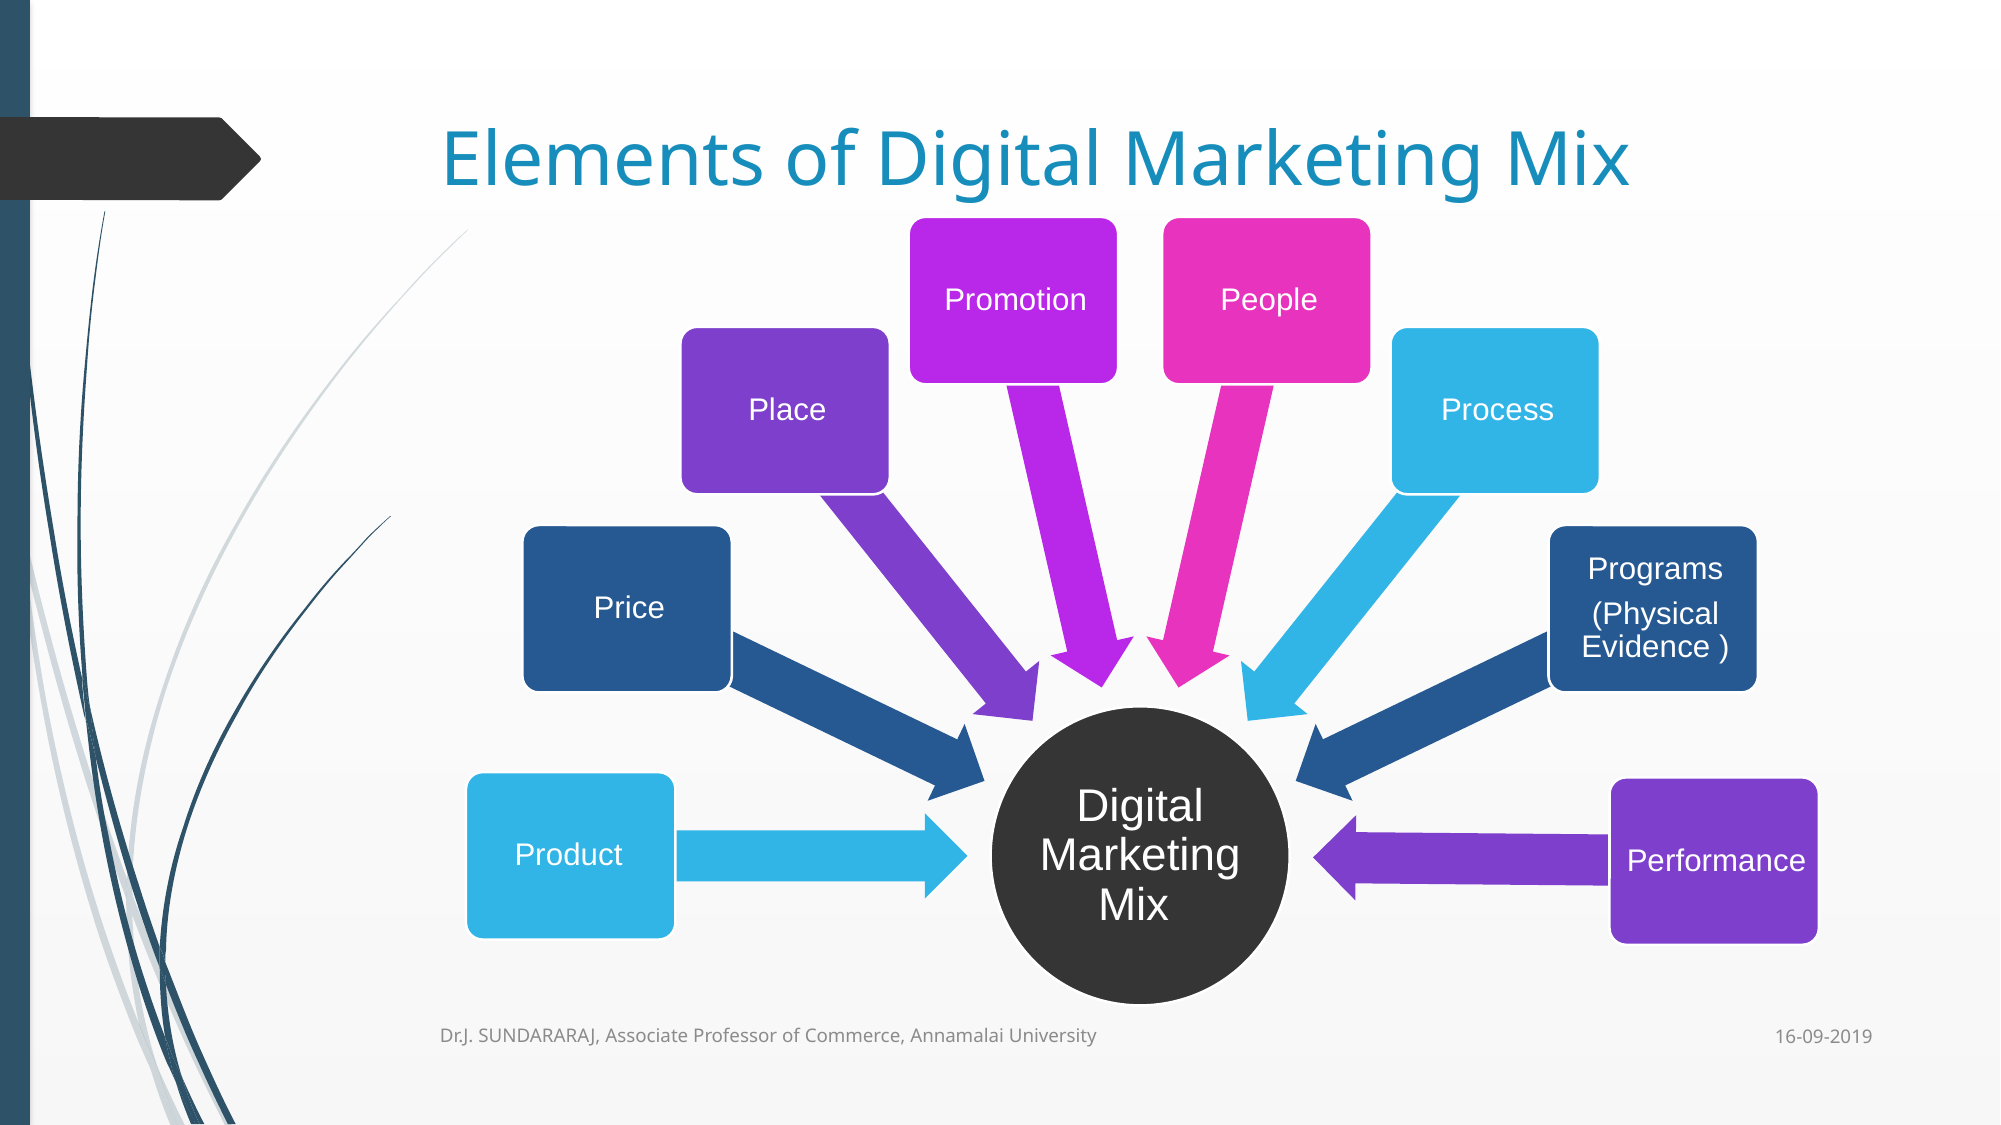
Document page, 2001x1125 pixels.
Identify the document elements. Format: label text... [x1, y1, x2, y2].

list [327, 216, 1954, 1006]
footer Dr.J. SUNDARARAJ, Associate Professor of Commerce, Annamalai University [424, 1017, 1675, 1067]
title Elements of Digital Marketing Mix [425, 102, 1888, 214]
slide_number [1699, 1017, 1888, 1067]
